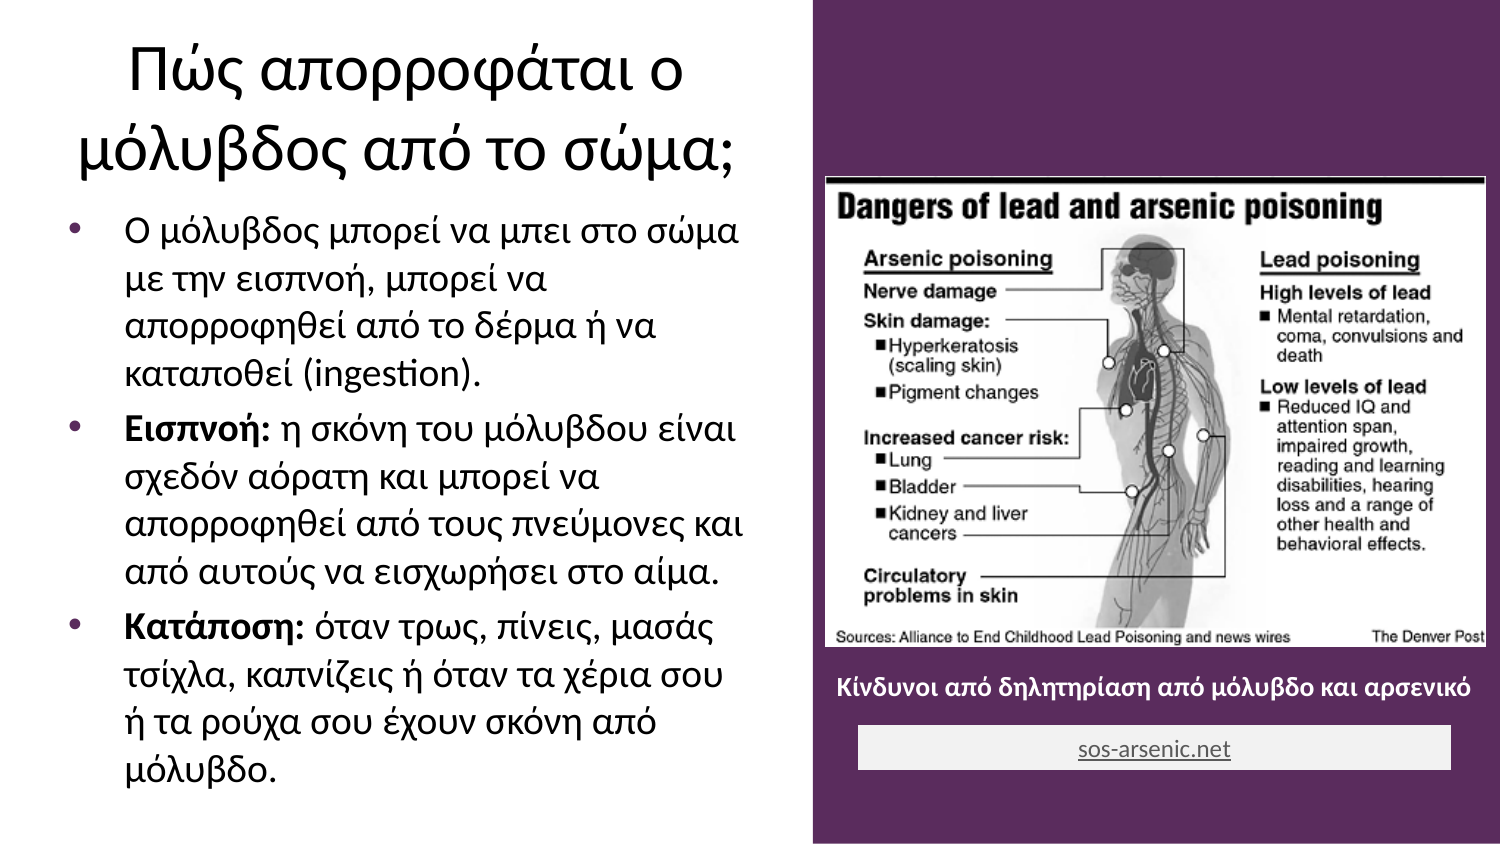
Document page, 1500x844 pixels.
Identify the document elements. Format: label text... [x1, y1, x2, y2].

title Πώς απορροφάται ο μόλυβδος από το σώμα; [53, 33, 762, 175]
text_box sos-arsenic.net [858, 725, 1451, 770]
list Ο μόλυβδος μπορεί να μπει στο σώμα με την εισπνοή, μπορεί να απορροφηθεί από το δέρμα ή να καταποθεί (ingestion). Εισπνοή: η σκόνη του μόλυβδου είναι σχεδόν αόρατη και μπορεί να απορροφηθεί από τους πνεύμονες και από αυτούς να εισχωρήσει στο αίμα. Κατάποση: όταν τρως, πίνεις, μασάς τσίχλα, καπνίζεις ή όταν τα χέρια σου ή τα ρούχα σου έχουν σκόνη από μόλυβδο. [53, 196, 774, 844]
text_box Κίνδυνοι από δηλητηρίαση από μόλυβδο και αρσενικό [810, 646, 1499, 726]
picture [825, 176, 1486, 647]
